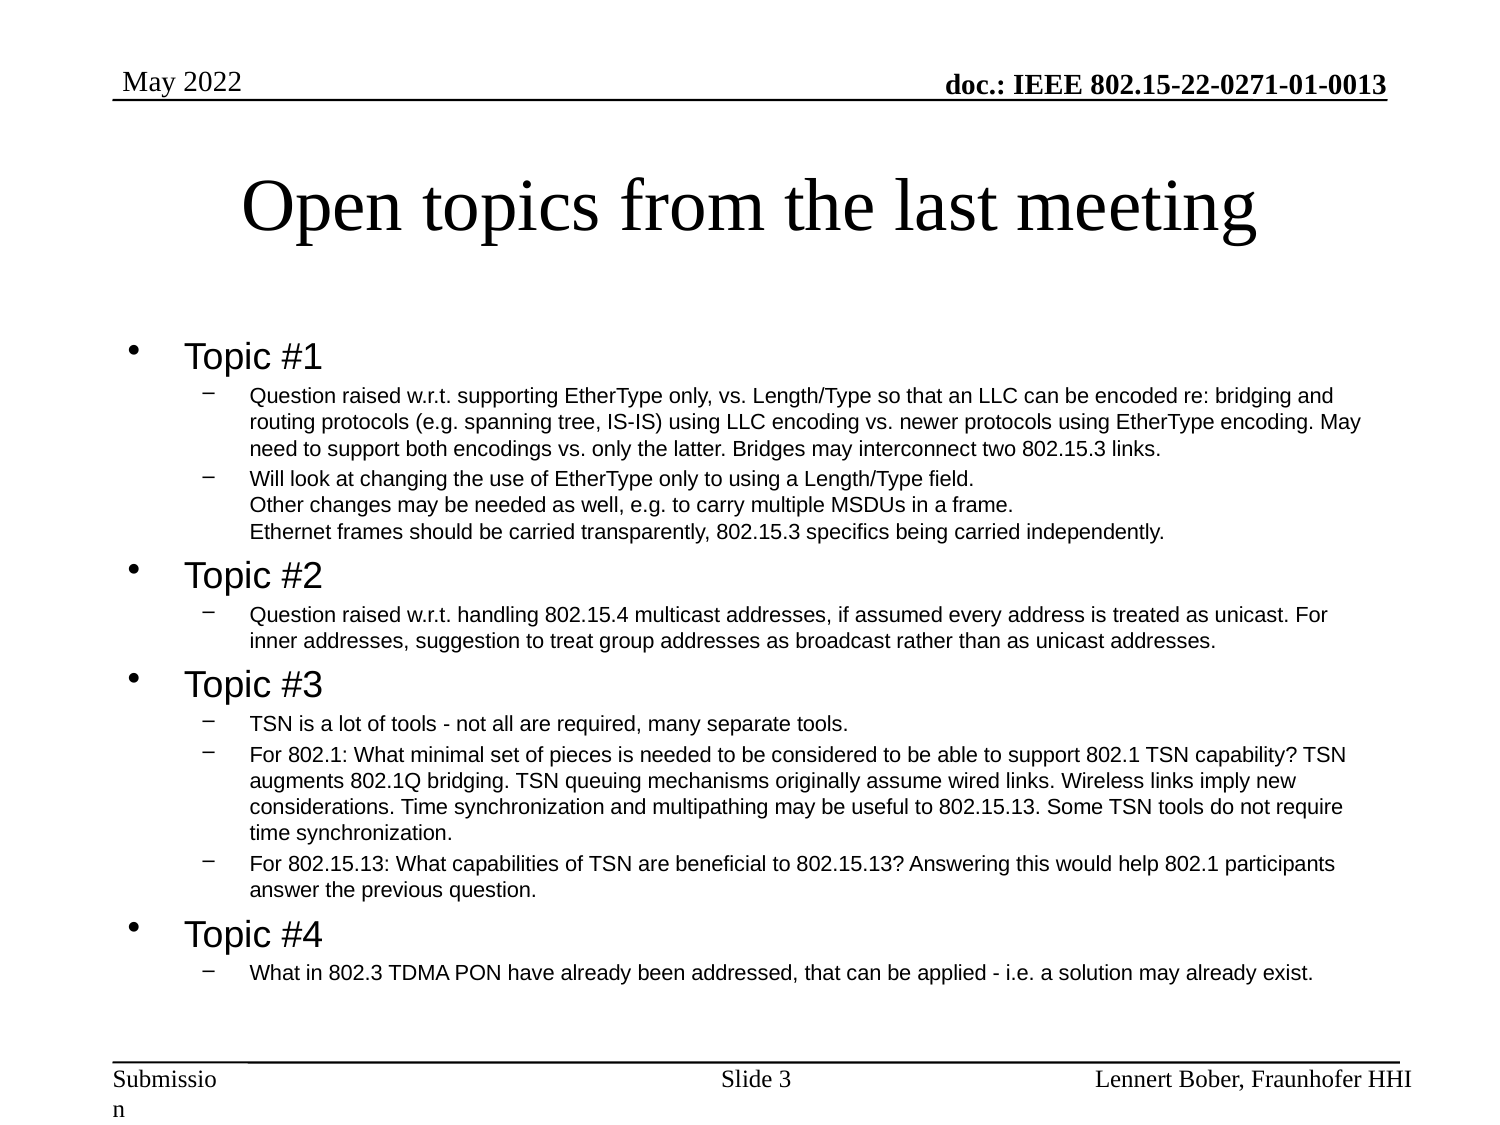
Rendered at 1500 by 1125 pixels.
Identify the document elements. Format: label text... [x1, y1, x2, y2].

list Topic #1 Question raised w.r.t. supporting EtherType only, vs. Length/Type so that an LLC can be encoded re: bridging and routing protocols (e.g. spanning tree, IS-IS) using LLC encoding vs. newer protocols using EtherType encoding. May need to support both encodings vs. only the latter. Bridges may interconnect two 802.15.3 links. Will look at changing the use of EtherType only to using a Length/Type field. Other changes may be needed as well, e.g. to carry multiple MSDUs in a frame. Ethernet frames should be carried transparently, 802.15.3 specifics being carried independently. Topic #2 Question raised w.r.t. handling 802.15.4 multicast addresses, if assumed every address is treated as unicast. For inner addresses, suggestion to treat group addresses as broadcast rather than as unicast addresses. Topic #3 TSN is a lot of tools - not all are required, many separate tools. For 802.1: What minimal set of pieces is needed to be considered to be able to support 802.1 TSN capability? TSN augments 802.1Q bridging. TSN queuing mechanisms originally assume wired links. Wireless links imply new considerations. Time synchronization and multipathing may be useful to 802.15.13. Some TSN tools do not require time synchronization. For 802.15.13: What capabilities of TSN are beneficial to 802.15.13? Answering this would help 802.1 participants answer the previous question. Topic #4 What in 802.3 TDMA PON have already been addressed, that can be applied - i.e. a solution may already exist. [112, 324, 1388, 1000]
slide_number Slide 3 [712, 1062, 800, 1093]
title Open topics from the last meeting [112, 112, 1388, 288]
footer Lennert Bober, Fraunhofer HHI [900, 1062, 1413, 1093]
